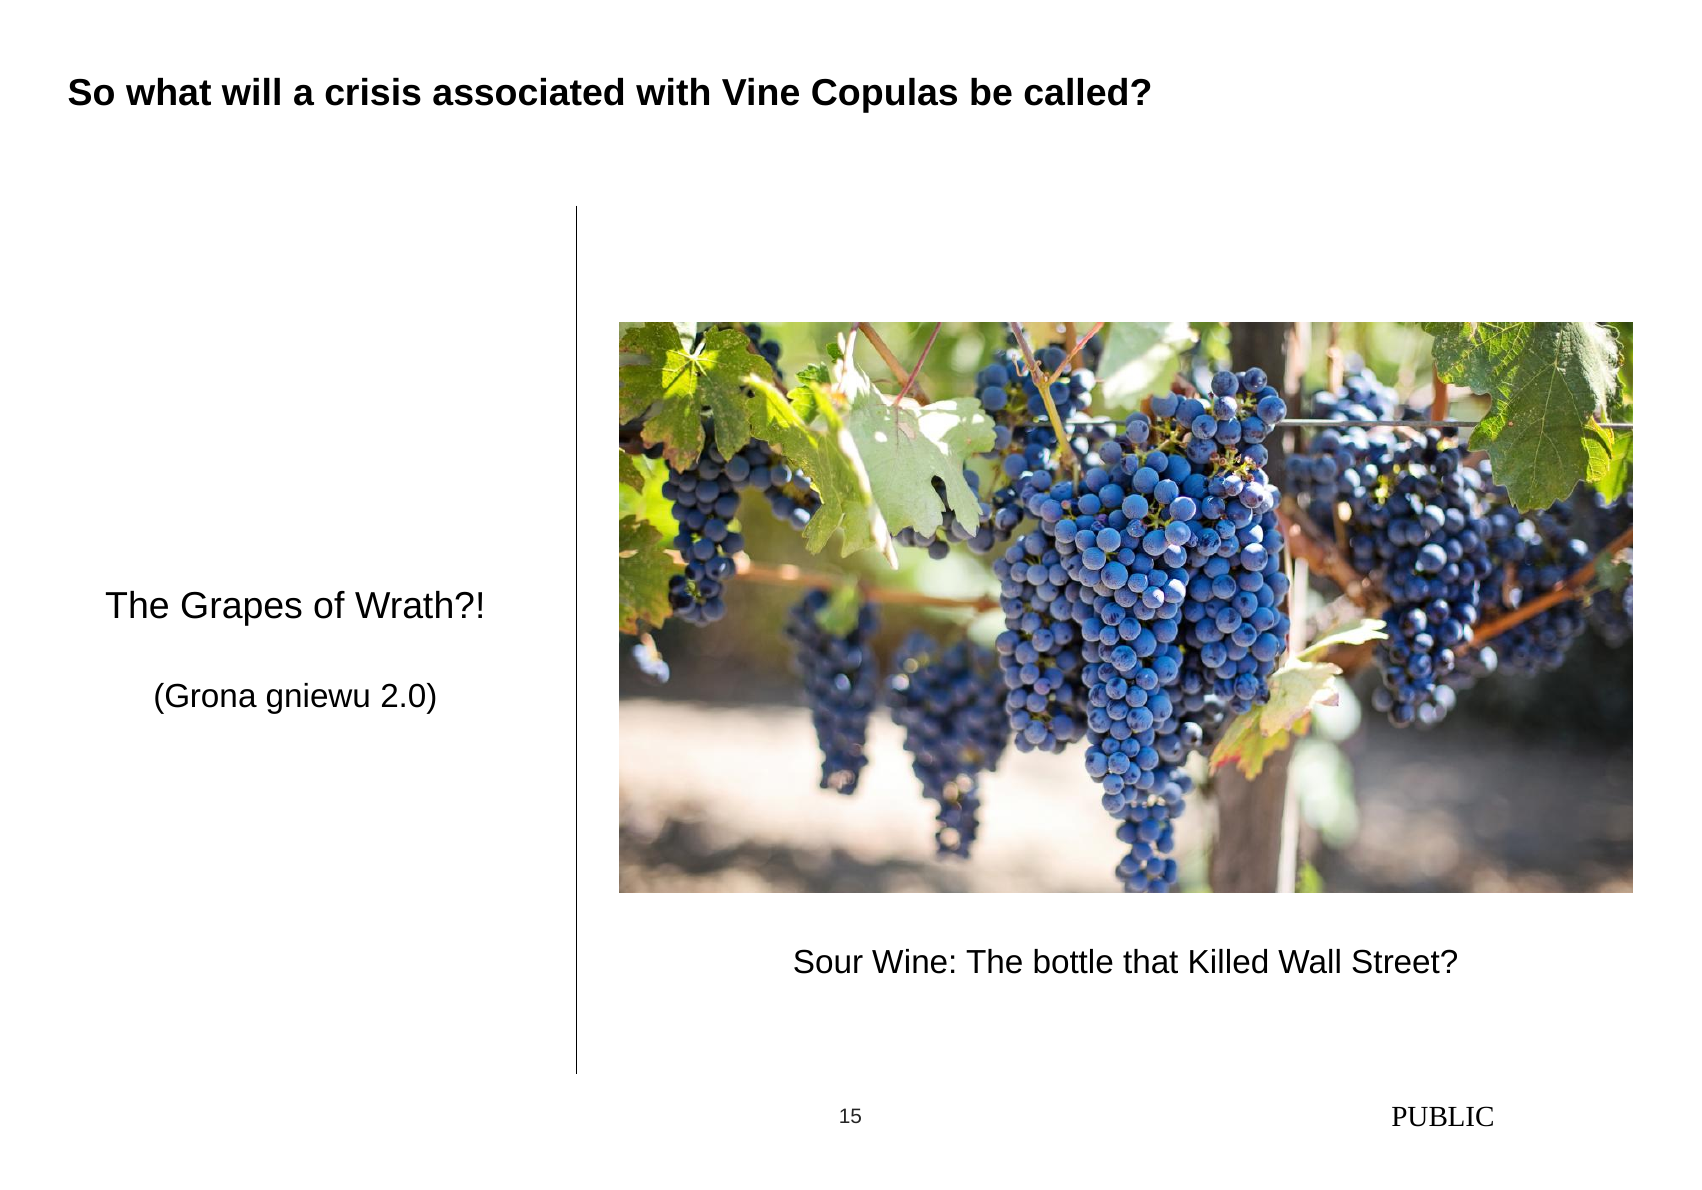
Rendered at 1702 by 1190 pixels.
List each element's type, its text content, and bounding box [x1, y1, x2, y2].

picture [619, 322, 1633, 893]
footer PUBLIC [1253, 1101, 1633, 1129]
text_box The Grapes of Wrath?! (Grona gniewu 2.0) [101, 536, 490, 705]
title So what will a crisis associated with Vine Copulas be called? [67, 68, 1633, 114]
text_box Sour Wine: The bottle that Killed Wall Street? [692, 939, 1561, 1018]
